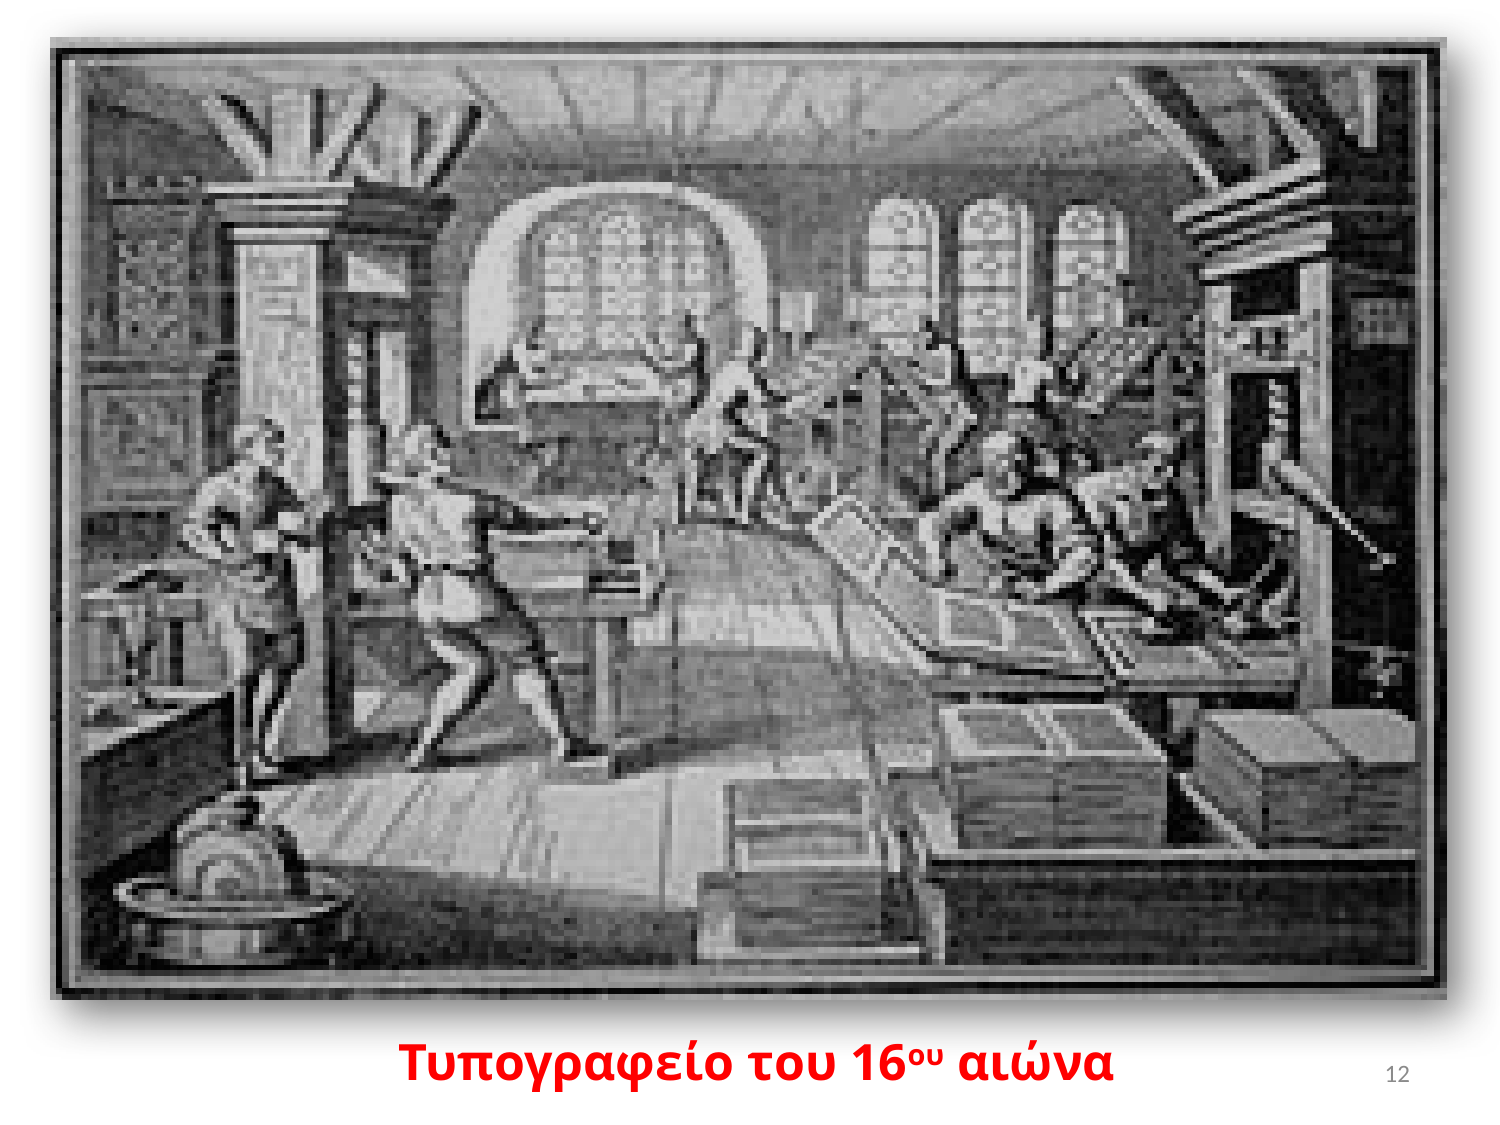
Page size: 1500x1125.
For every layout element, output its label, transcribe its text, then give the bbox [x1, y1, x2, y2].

slide_number 12 [1074, 1042, 1425, 1103]
picture [50, 37, 1448, 1000]
text_box Τυπογραφείο του 16ου αιώνα [383, 1023, 1199, 1098]
